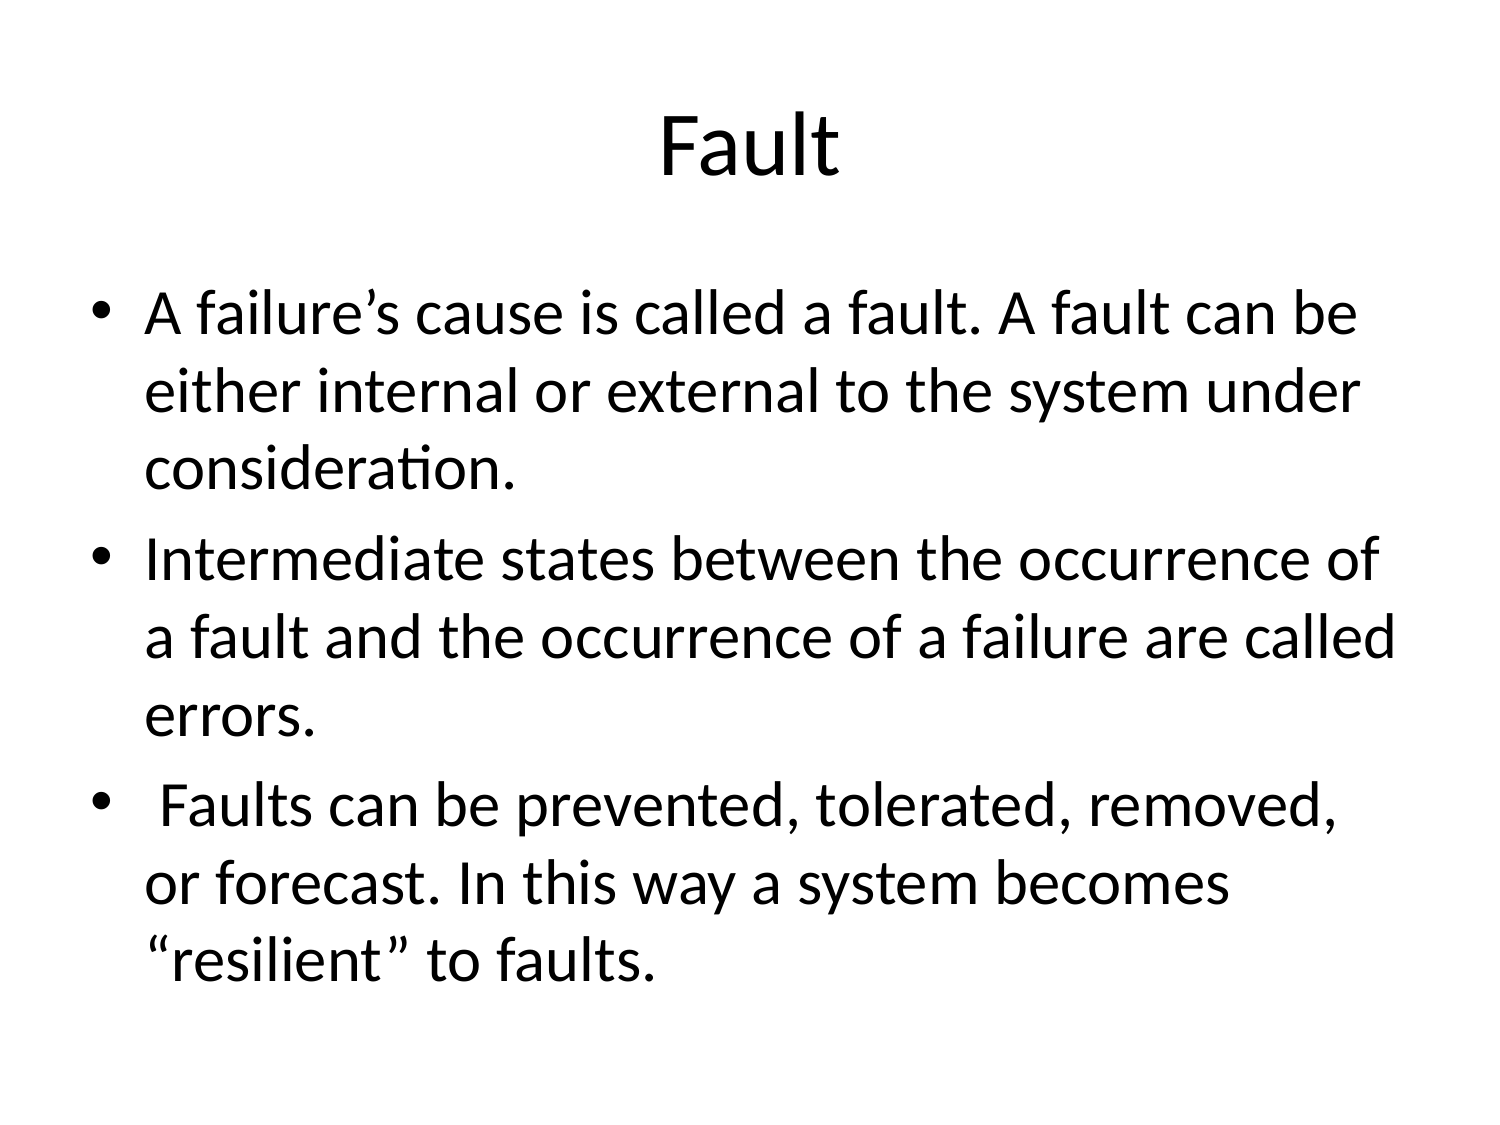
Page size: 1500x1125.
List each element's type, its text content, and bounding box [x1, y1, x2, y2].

title Fault [75, 45, 1425, 233]
list A failure’s cause is called a fault. A fault can be either internal or external to the system under consideration. Intermediate states between the occurrence of a fault and the occurrence of a failure are called errors. Faults can be prevented, tolerated, removed, or forecast. In this way a system becomes “resilient” to faults. [75, 262, 1425, 1005]
